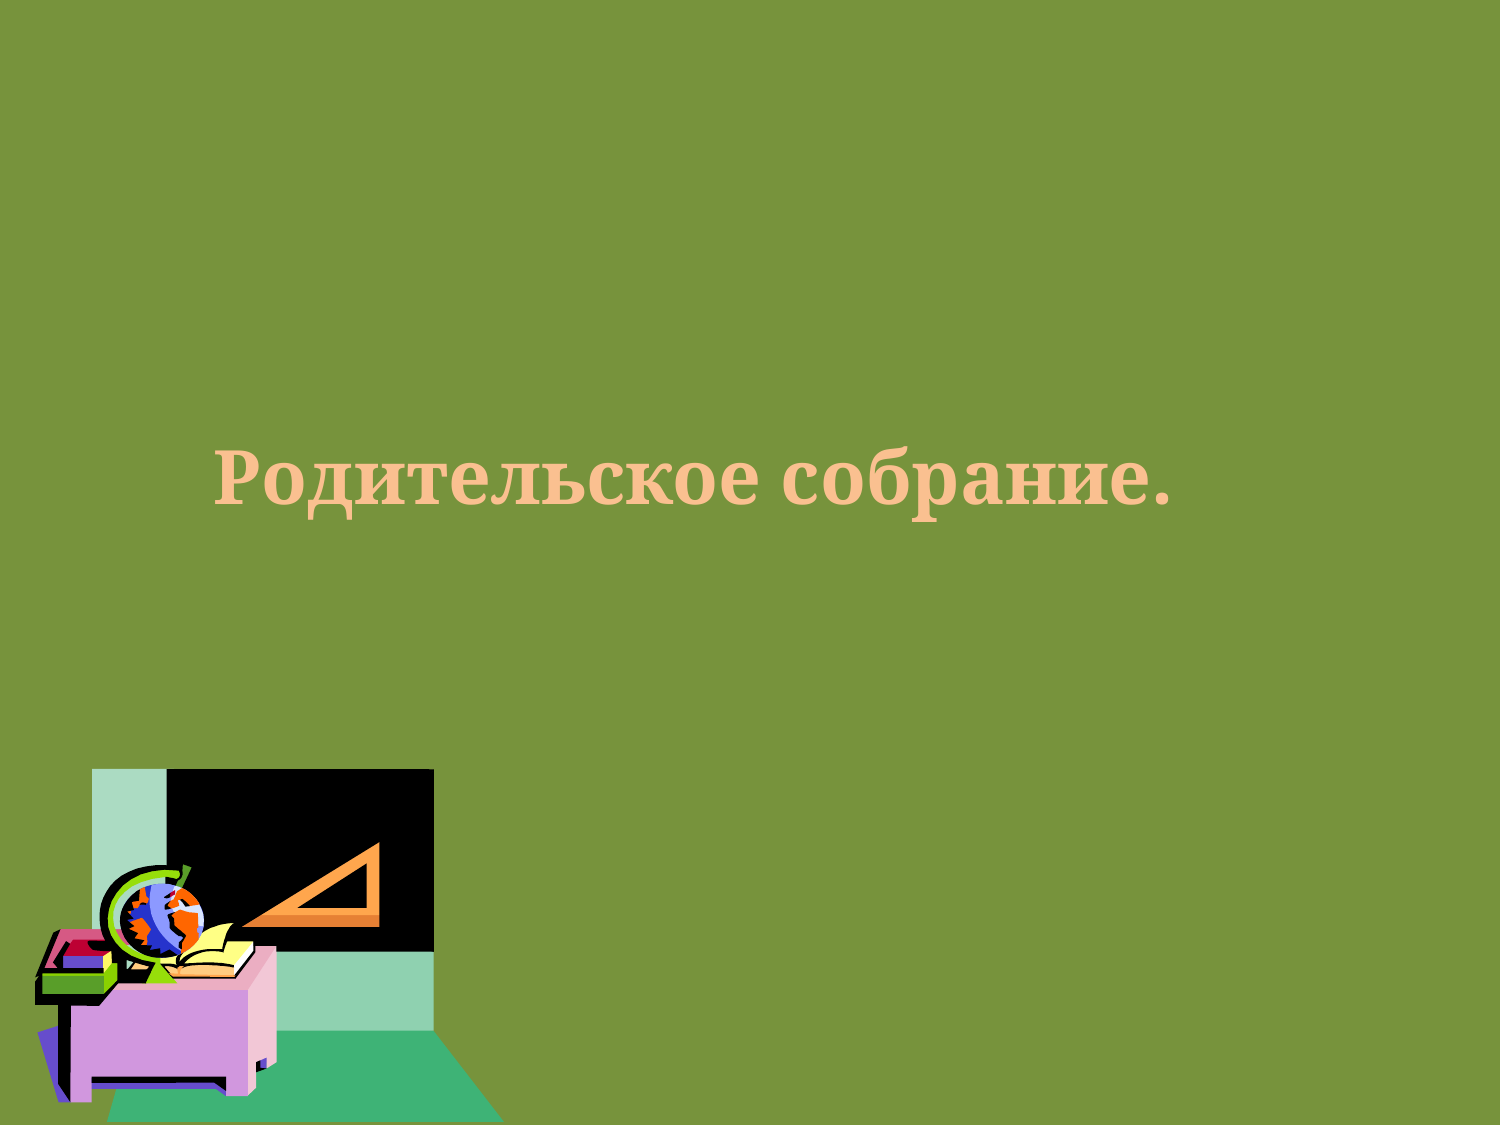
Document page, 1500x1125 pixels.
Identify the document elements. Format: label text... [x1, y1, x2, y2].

text_box Родительское собрание. [199, 421, 1418, 527]
picture [34, 765, 508, 1125]
